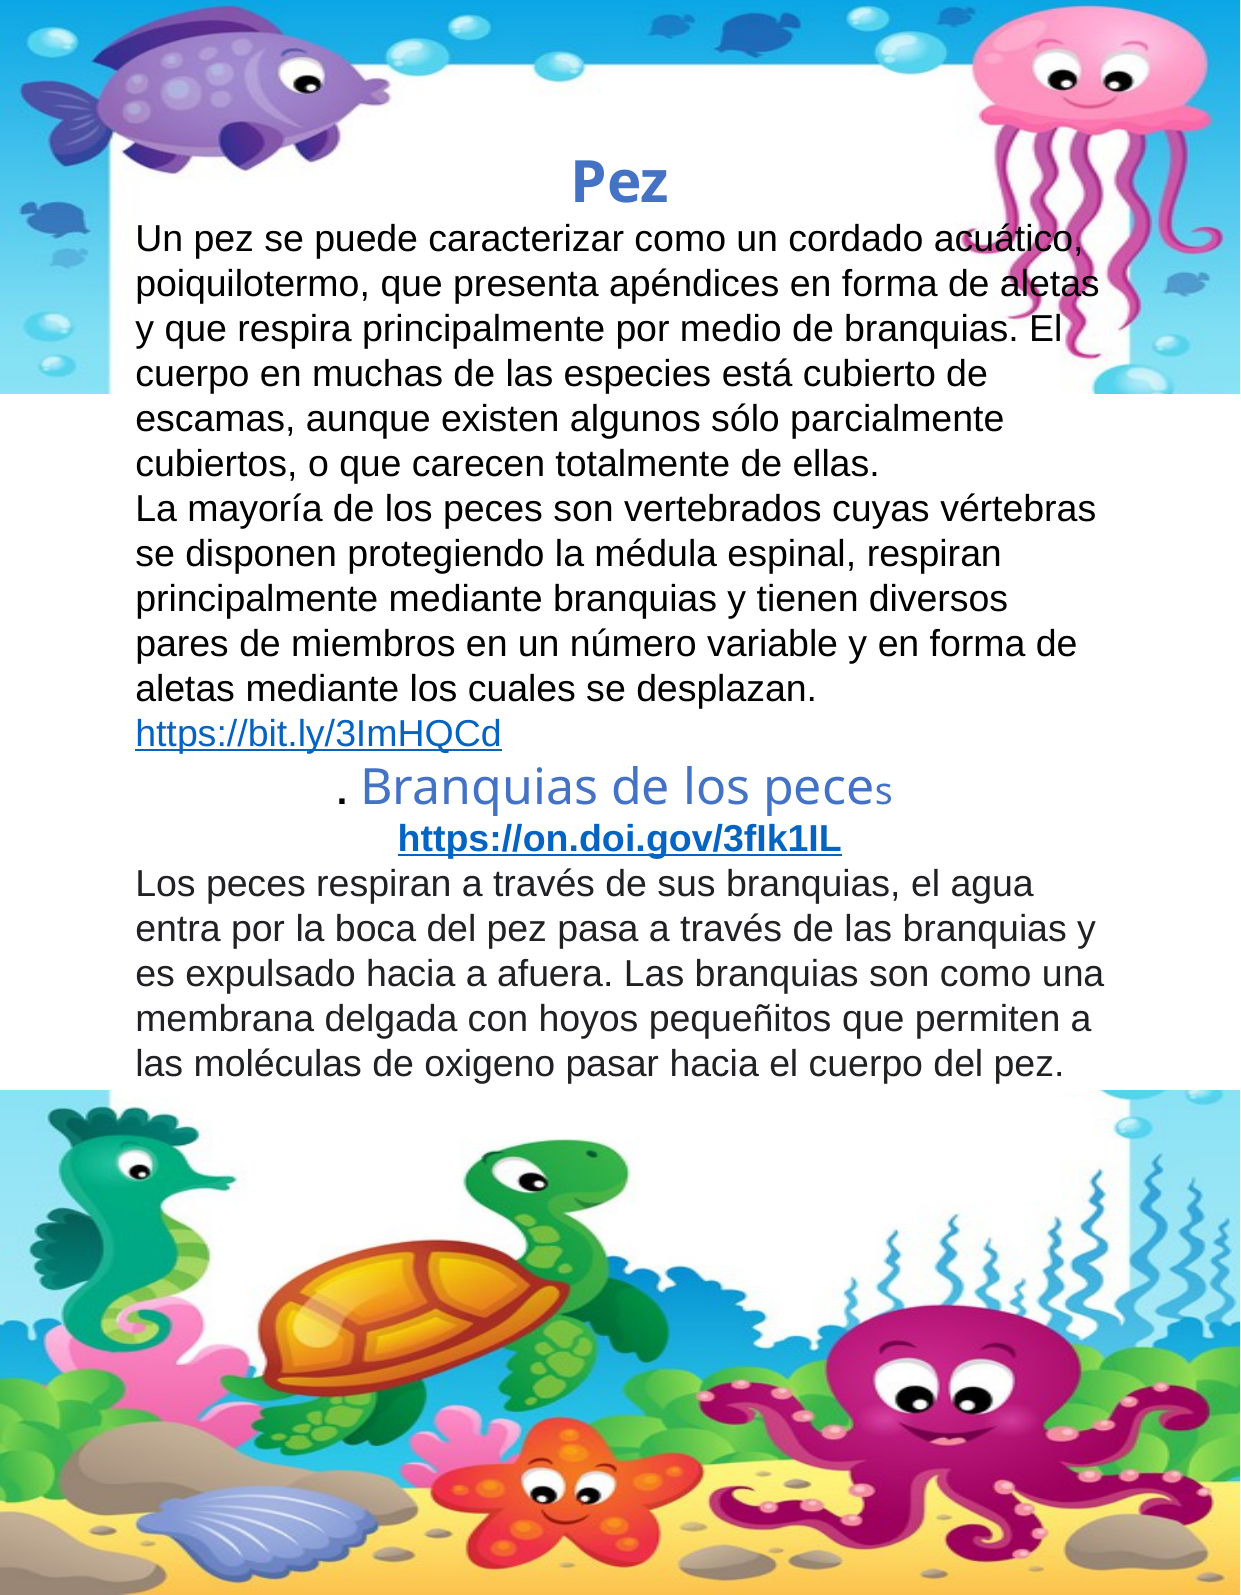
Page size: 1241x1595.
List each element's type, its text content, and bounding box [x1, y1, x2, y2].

text_box Pez Un pez se puede caracterizar como un cordado acuático, poiquilotermo, que presenta apéndices en forma de aletas y que respira principalmente por medio de branquias. El cuerpo en muchas de las especies está cubierto de escamas, aunque existen algunos sólo parcialmente cubiertos, o que carecen totalmente de ellas. La mayoría de los peces son vertebrados cuyas vértebras se disponen protegiendo la médula espinal, respiran principalmente mediante branquias y tienen diversos pares de miembros en un número variable y en forma de aletas mediante los cuales se desplazan. https://bit.ly/3ImHQCd . Branquias de los peces https://on.doi.gov/3fIk1IL Los peces respiran a través de sus branquias, el agua entra por la boca del pez pasa a través de las branquias y es expulsado hacia a afuera. Las branquias son como una membrana delgada con hoyos pequeñitos que permiten a las moléculas de oxigeno pasar hacia el cuerpo del pez. [120, 394, 1120, 1090]
picture [0, 1090, 1241, 1595]
picture [0, 5, 1241, 394]
